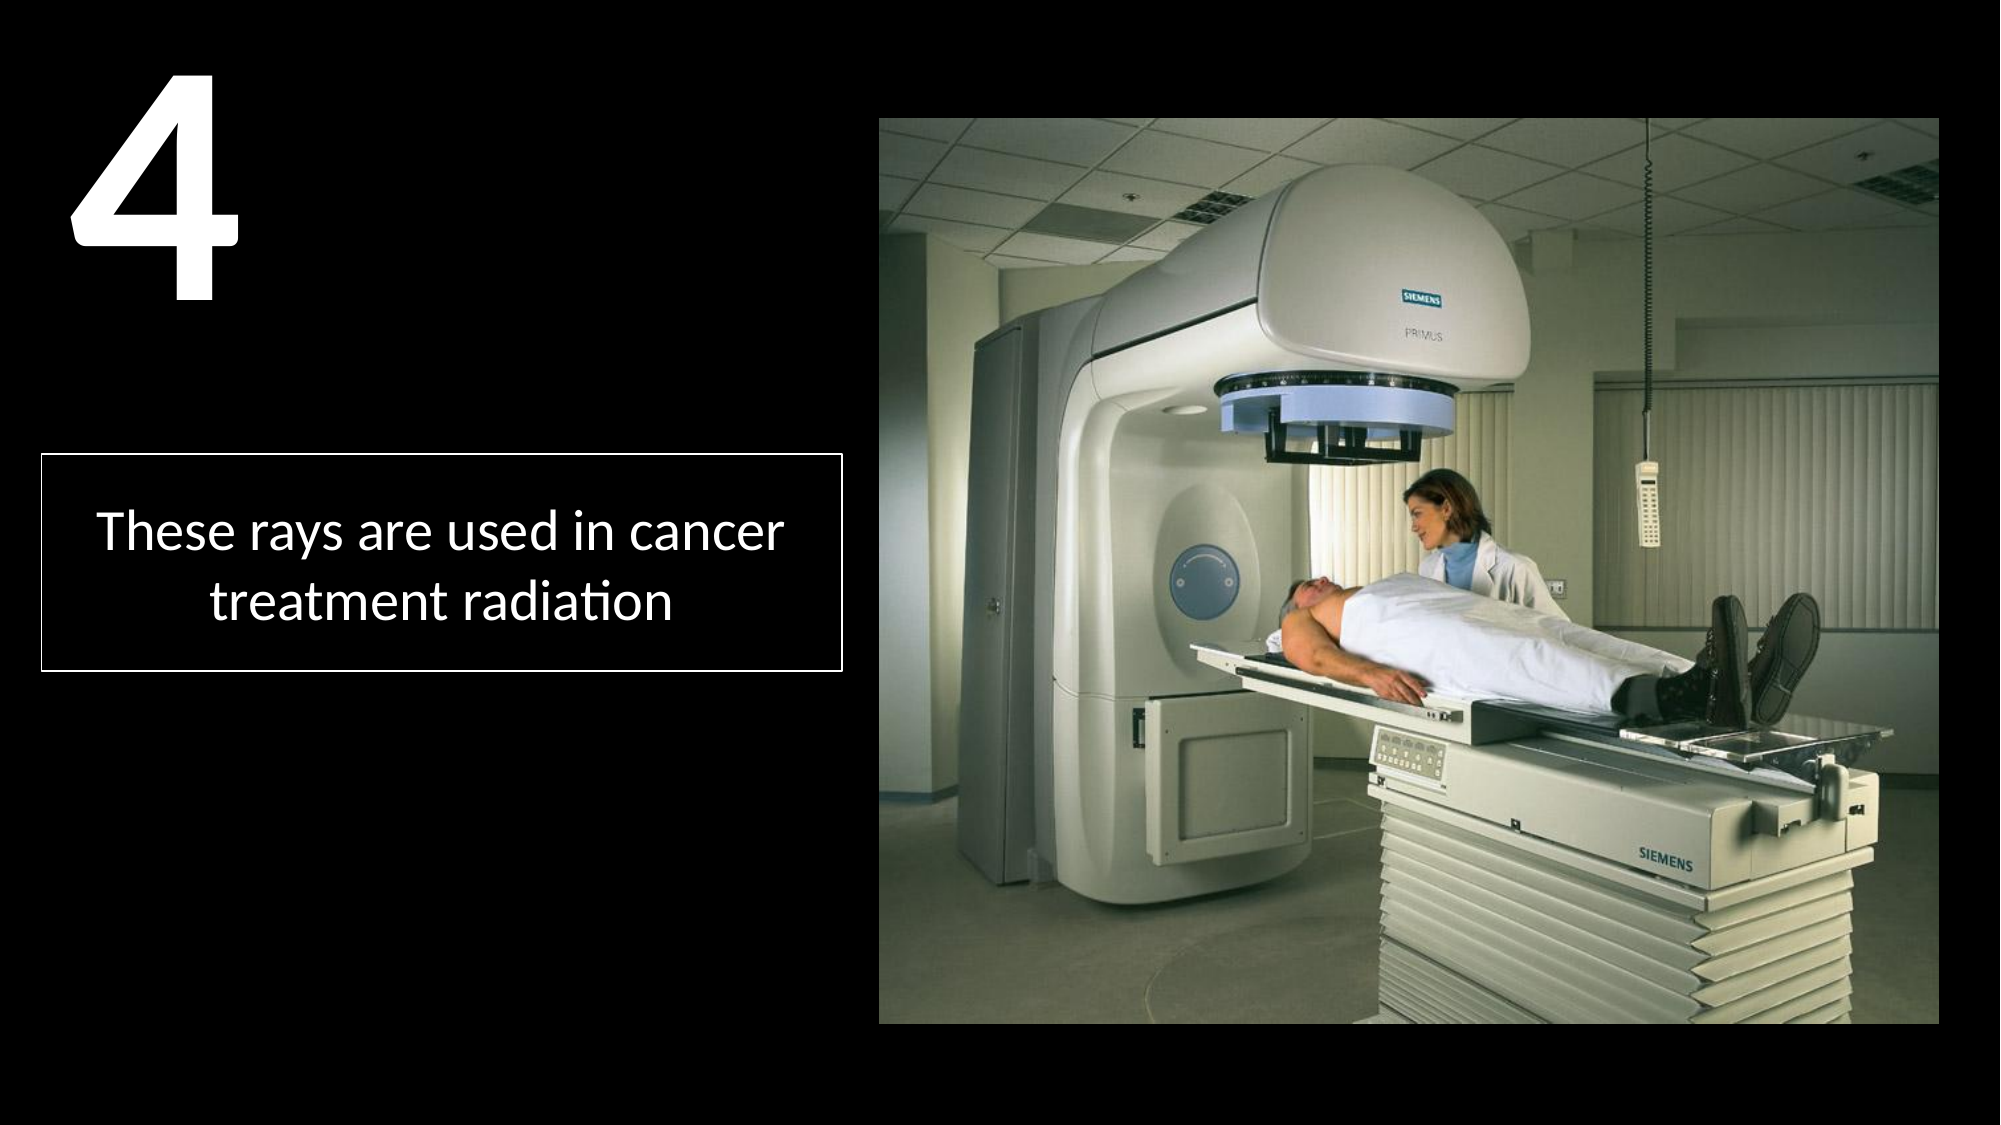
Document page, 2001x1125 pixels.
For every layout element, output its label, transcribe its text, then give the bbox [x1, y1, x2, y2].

title These rays are used in cancer treatment radiation [41, 453, 842, 672]
picture [879, 118, 1939, 1024]
text_box 4 [52, 0, 260, 382]
